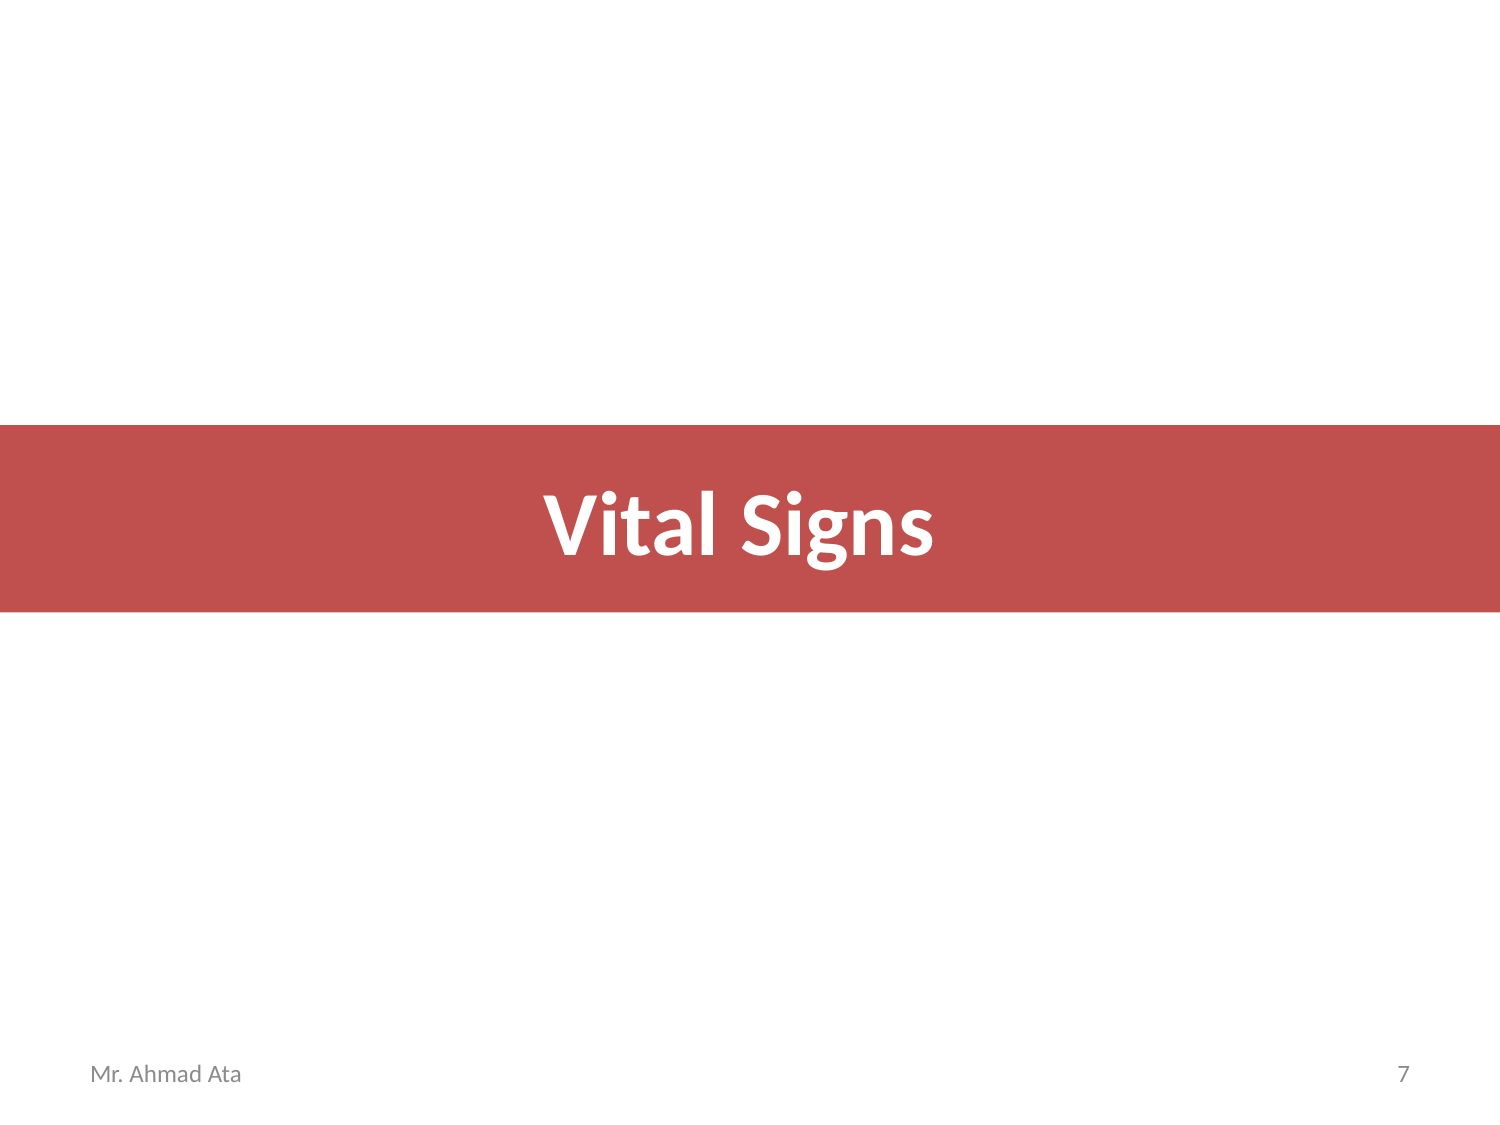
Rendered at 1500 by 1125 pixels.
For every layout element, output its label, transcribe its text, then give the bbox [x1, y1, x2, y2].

title Vital Signs [0, 425, 1500, 613]
slide_number Mr. Ahmad Ata [75, 1042, 425, 1103]
slide_number 7 [1074, 1042, 1425, 1103]
